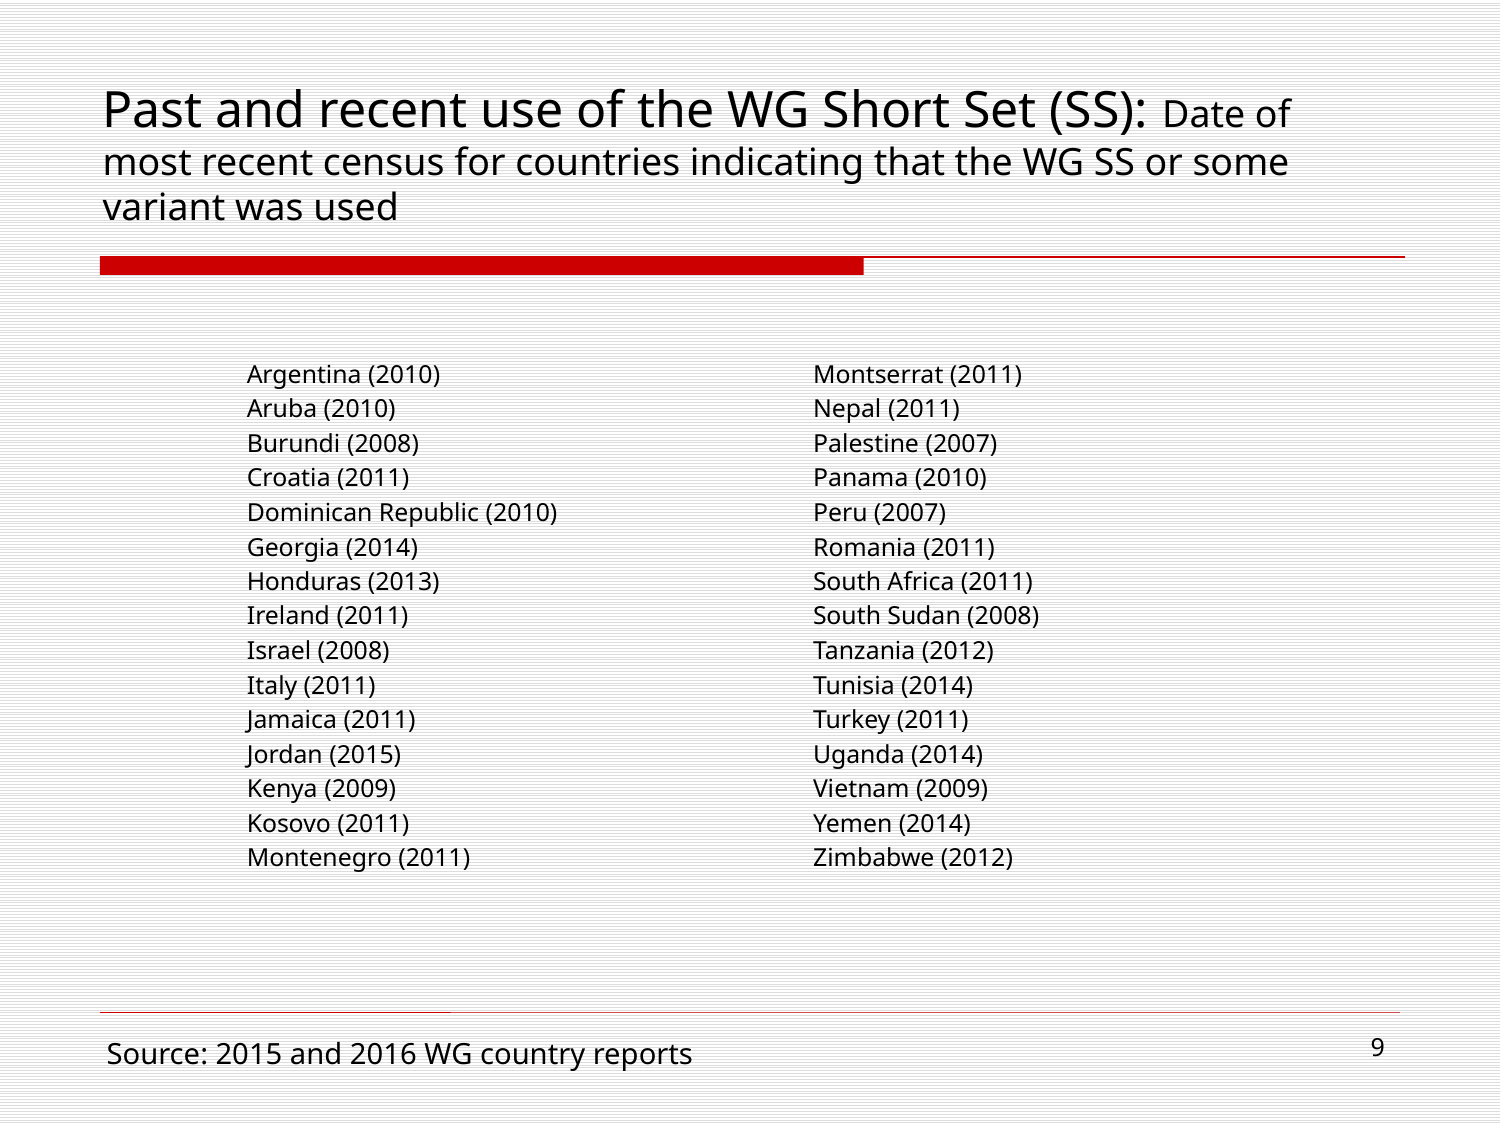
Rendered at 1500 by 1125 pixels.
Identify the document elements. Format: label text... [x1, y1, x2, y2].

slide_number 9 [1074, 1024, 1401, 1103]
title Past and recent use of the WG Short Set (SS): Date of most recent census for countries indicating that the WG SS or some variant was used [87, 44, 1388, 236]
list Argentina (2010) Aruba (2010) Burundi (2008) Croatia (2011) Dominican Republic (2010) Georgia (2014) Honduras (2013) Ireland (2011) Israel (2008) Italy (2011) Jamaica (2011) Jordan (2015) Kenya (2009) Kosovo (2011) Montenegro (2011) Montserrat (2011) Nepal (2011) Palestine (2007) Panama (2010) Peru (2007) Romania (2011) South Africa (2011) South Sudan (2008) Tanzania (2012) Tunisia (2014) Turkey (2011) Uganda (2014) Vietnam (2009) Yemen (2014) Zimbabwe (2012) [231, 351, 1395, 1028]
list Source: 2015 and 2016 WG country reports [91, 1028, 1074, 1103]
